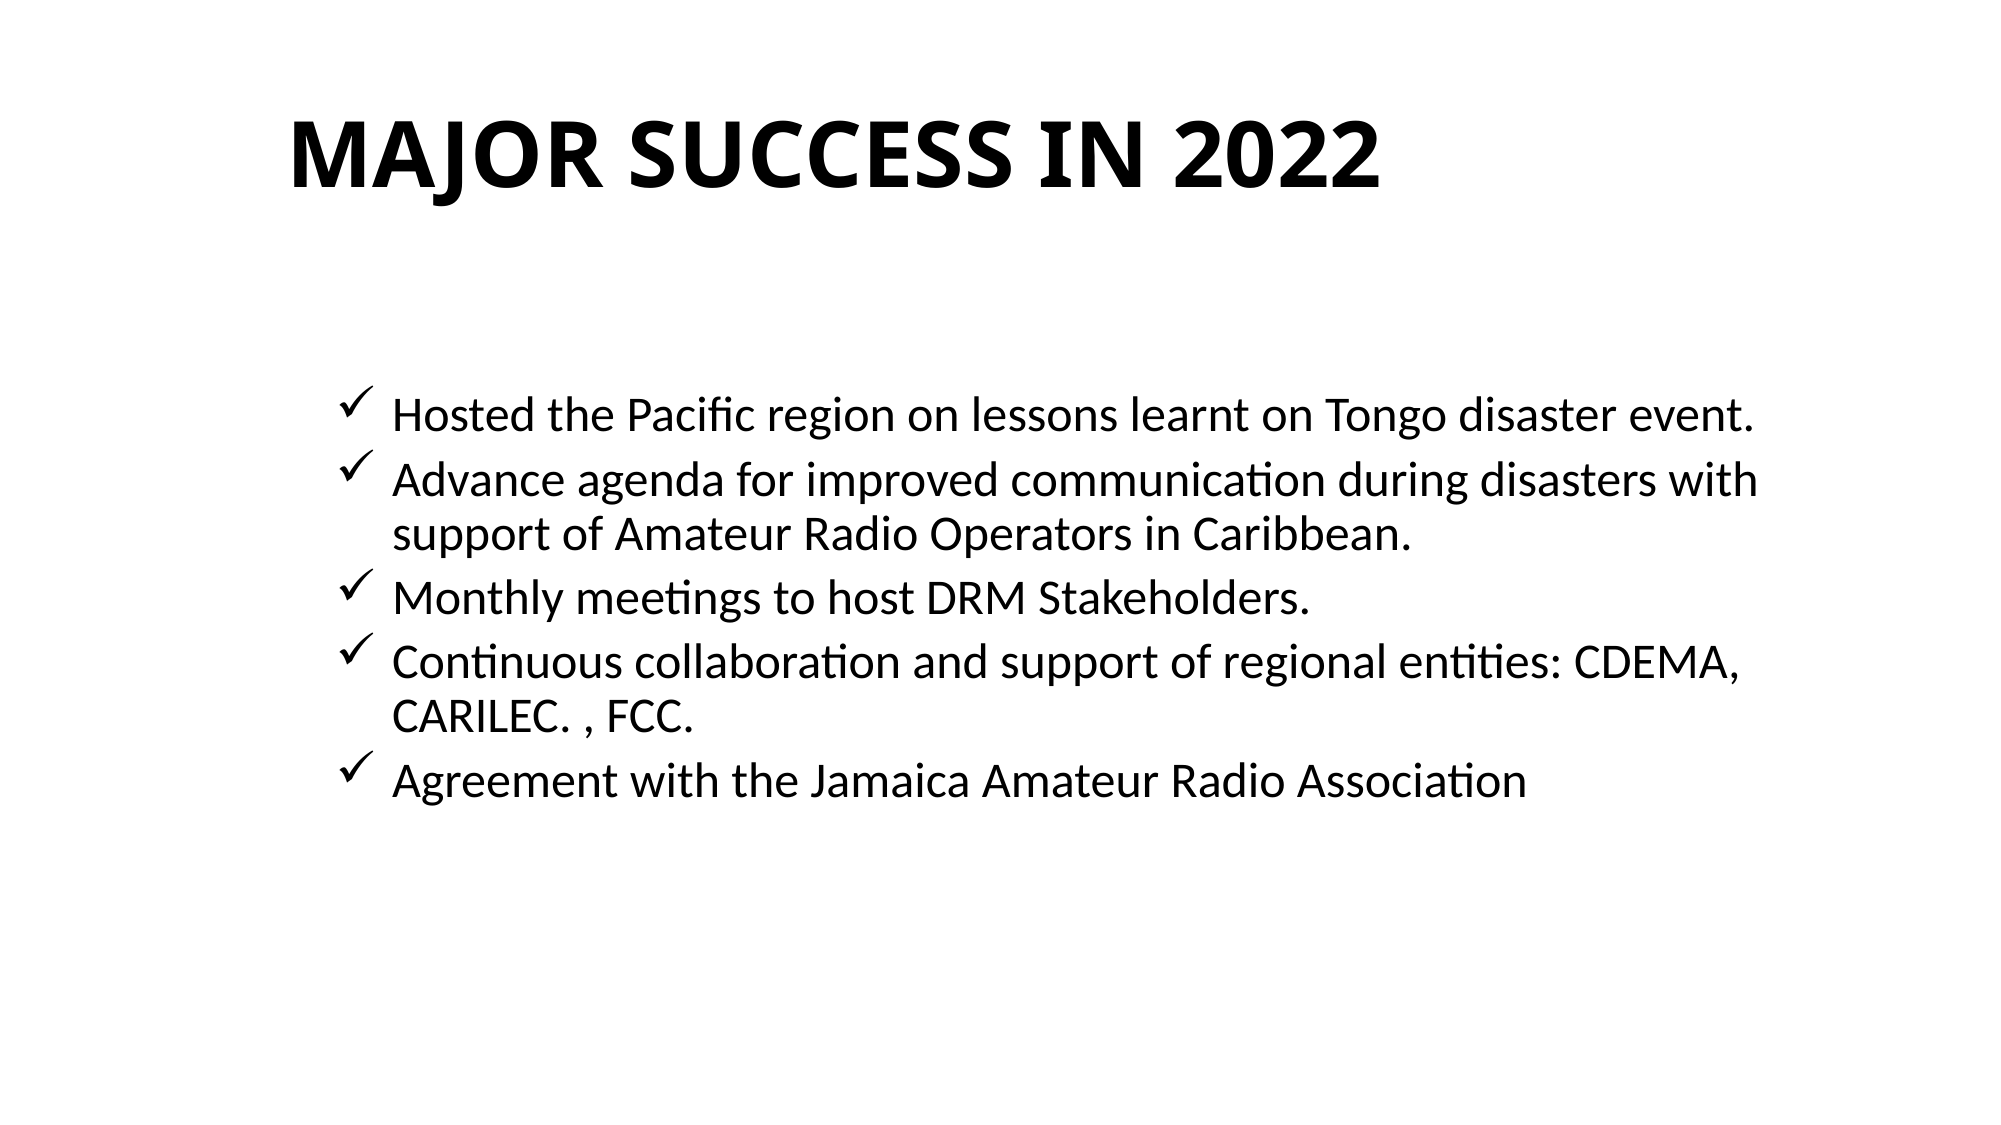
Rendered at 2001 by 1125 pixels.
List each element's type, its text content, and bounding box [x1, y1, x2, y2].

list Hosted the Pacific region on lessons learnt on Tongo disaster event. Advance agenda for improved communication during disasters with support of Amateur Radio Operators in Caribbean. Monthly meetings to host DRM Stakeholders. Continuous collaboration and support of regional entities: CDEMA, CARILEC. , FCC. Agreement with the Jamaica Amateur Radio Association [271, 381, 1808, 1020]
title MAJOR SUCCESS IN 2022 [271, 60, 1808, 255]
